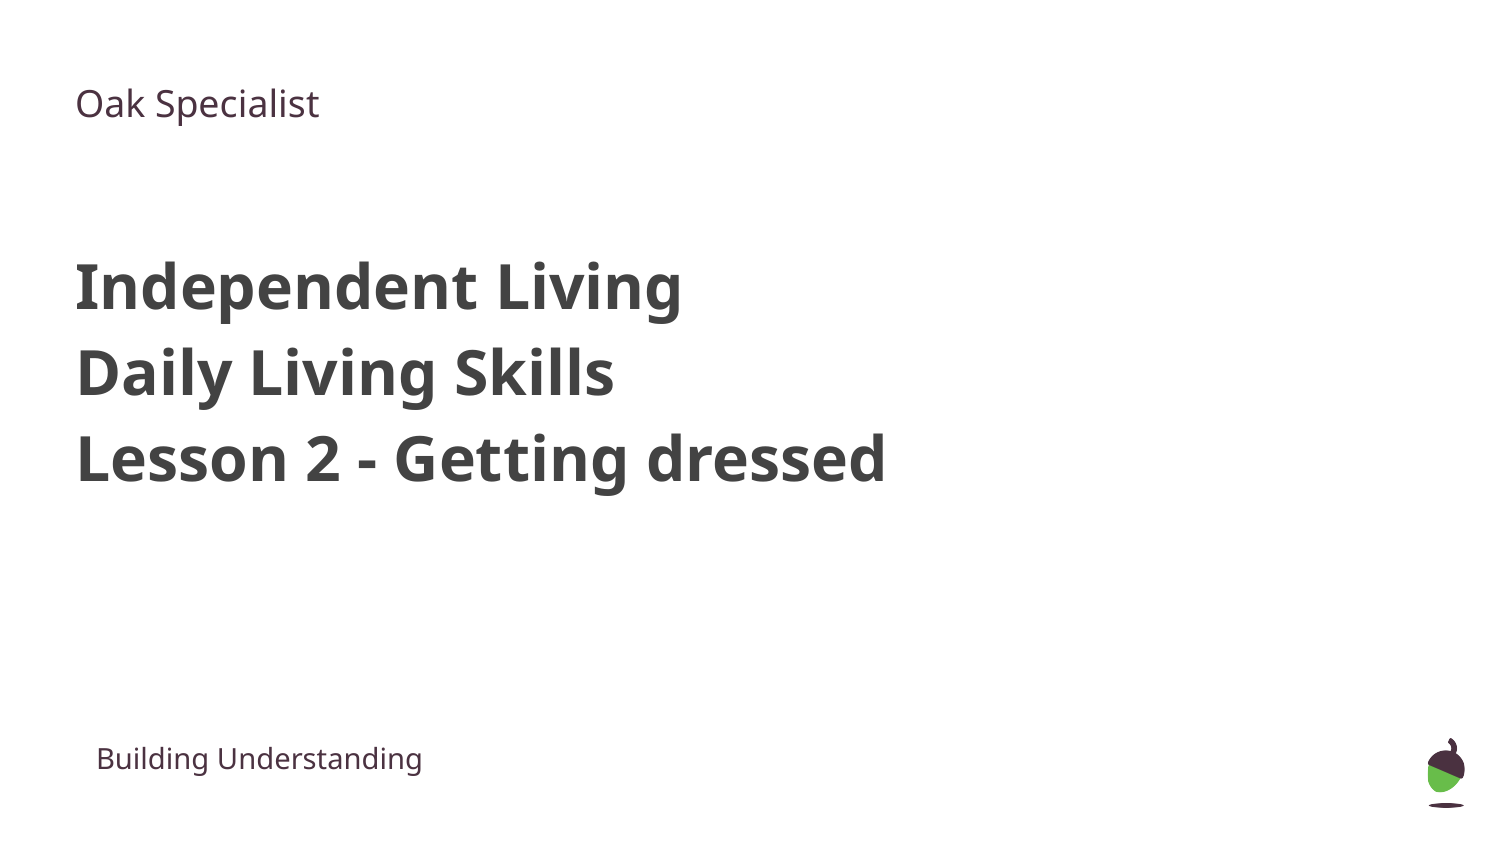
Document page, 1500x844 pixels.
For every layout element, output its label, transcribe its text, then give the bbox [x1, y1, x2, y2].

title Independent Living Daily Living Skills Lesson 2 - Getting dressed [75, 235, 1425, 542]
subtitle Oak Specialist [75, 72, 1425, 203]
picture [1427, 738, 1465, 808]
subtitle Building Understanding [75, 673, 724, 776]
